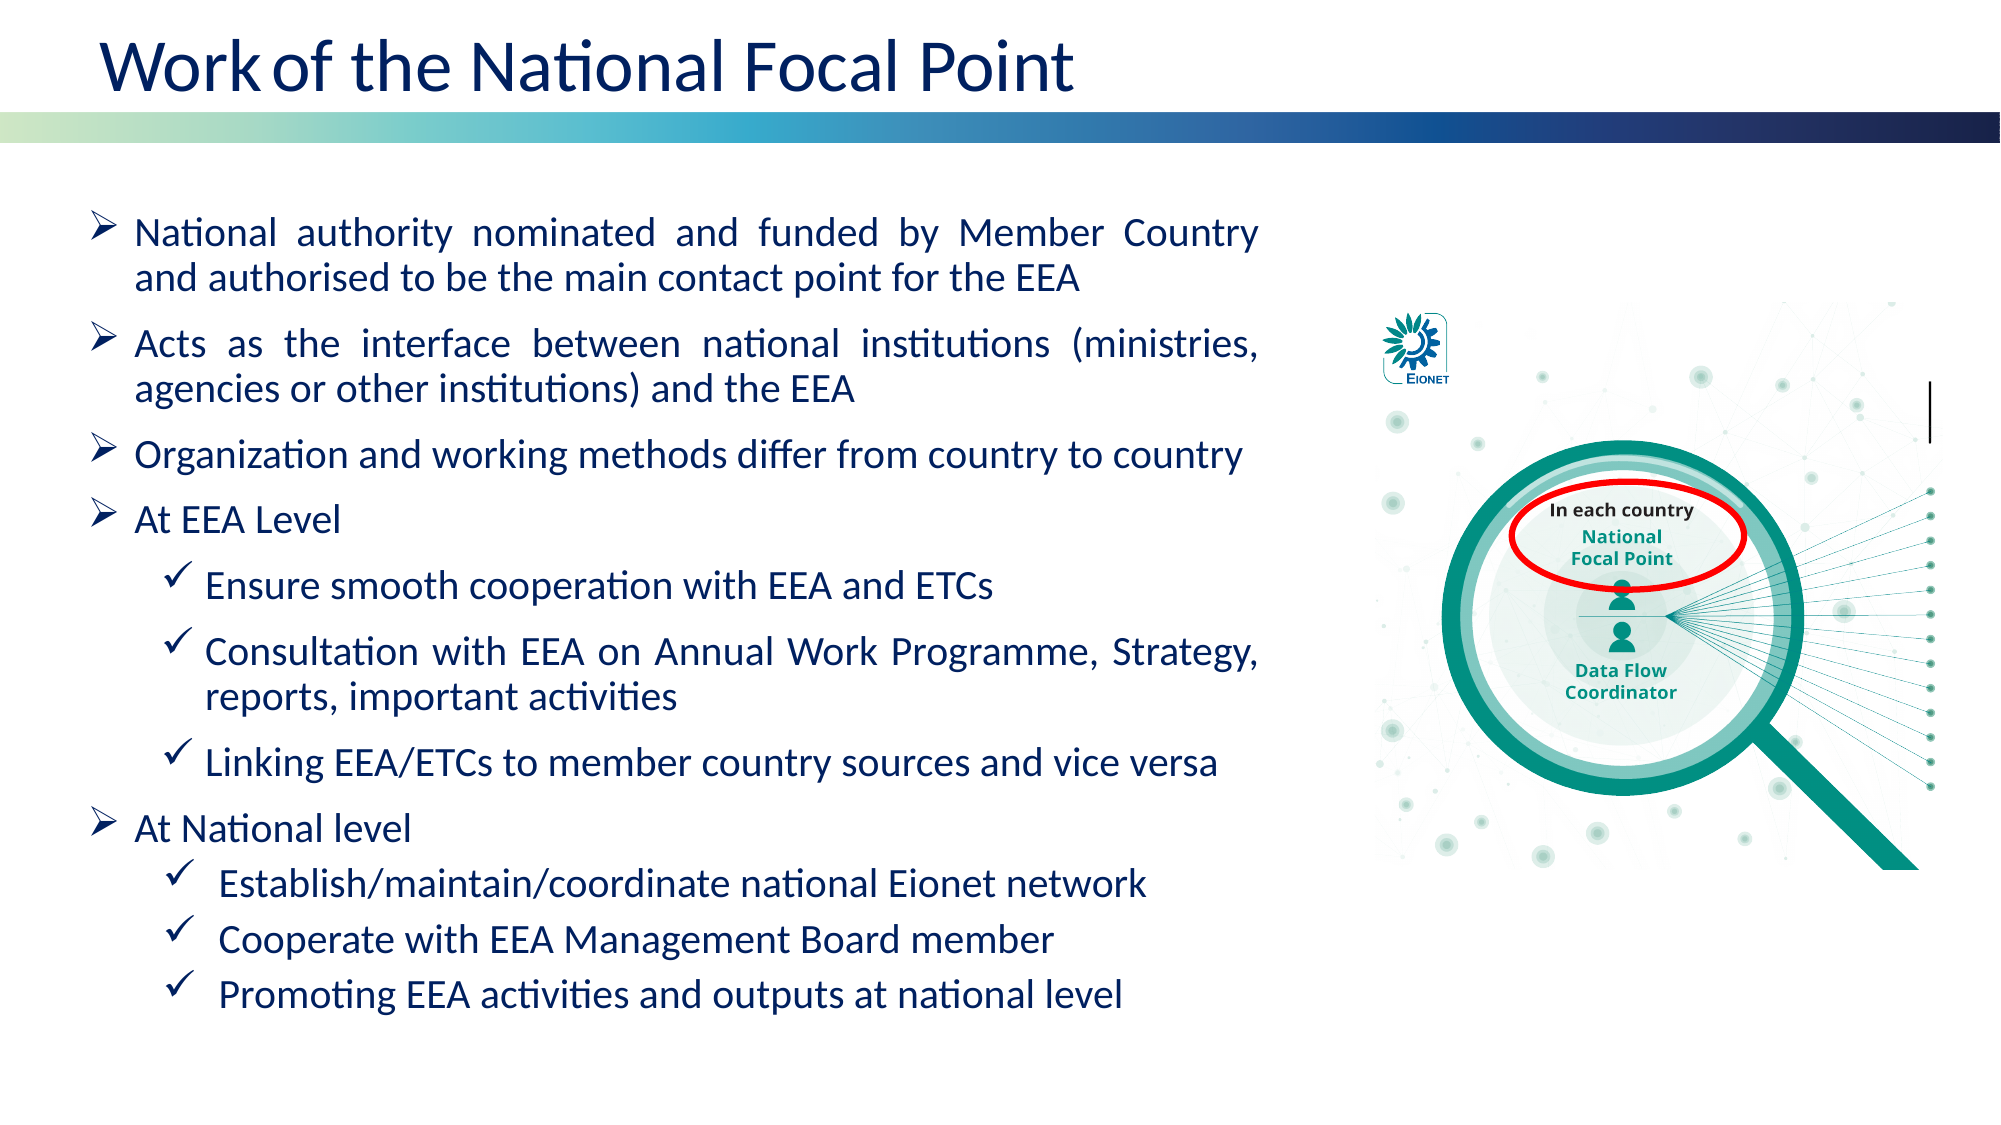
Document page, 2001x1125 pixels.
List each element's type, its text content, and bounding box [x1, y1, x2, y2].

text_box Work of the National Focal Point [84, 8, 1447, 114]
picture [0, 112, 2000, 143]
list National authority nominated and funded by Member Country and authorised to be the main contact point for the EEA Acts as the interface between national institutions (ministries, agencies or other institutions) and the EEA Organization and working methods differ from country to country At EEA Level Ensure smooth cooperation with EEA and ETCs Consultation with EEA on Annual Work Programme, Strategy, reports, important activities Linking EEA/ETCs to member country sources and vice versa At National level Establish/maintain/coordinate national Eionet network Cooperate with EEA Management Board member Promoting EEA activities and outputs at national level [72, 202, 1275, 1067]
picture [1374, 302, 1943, 870]
